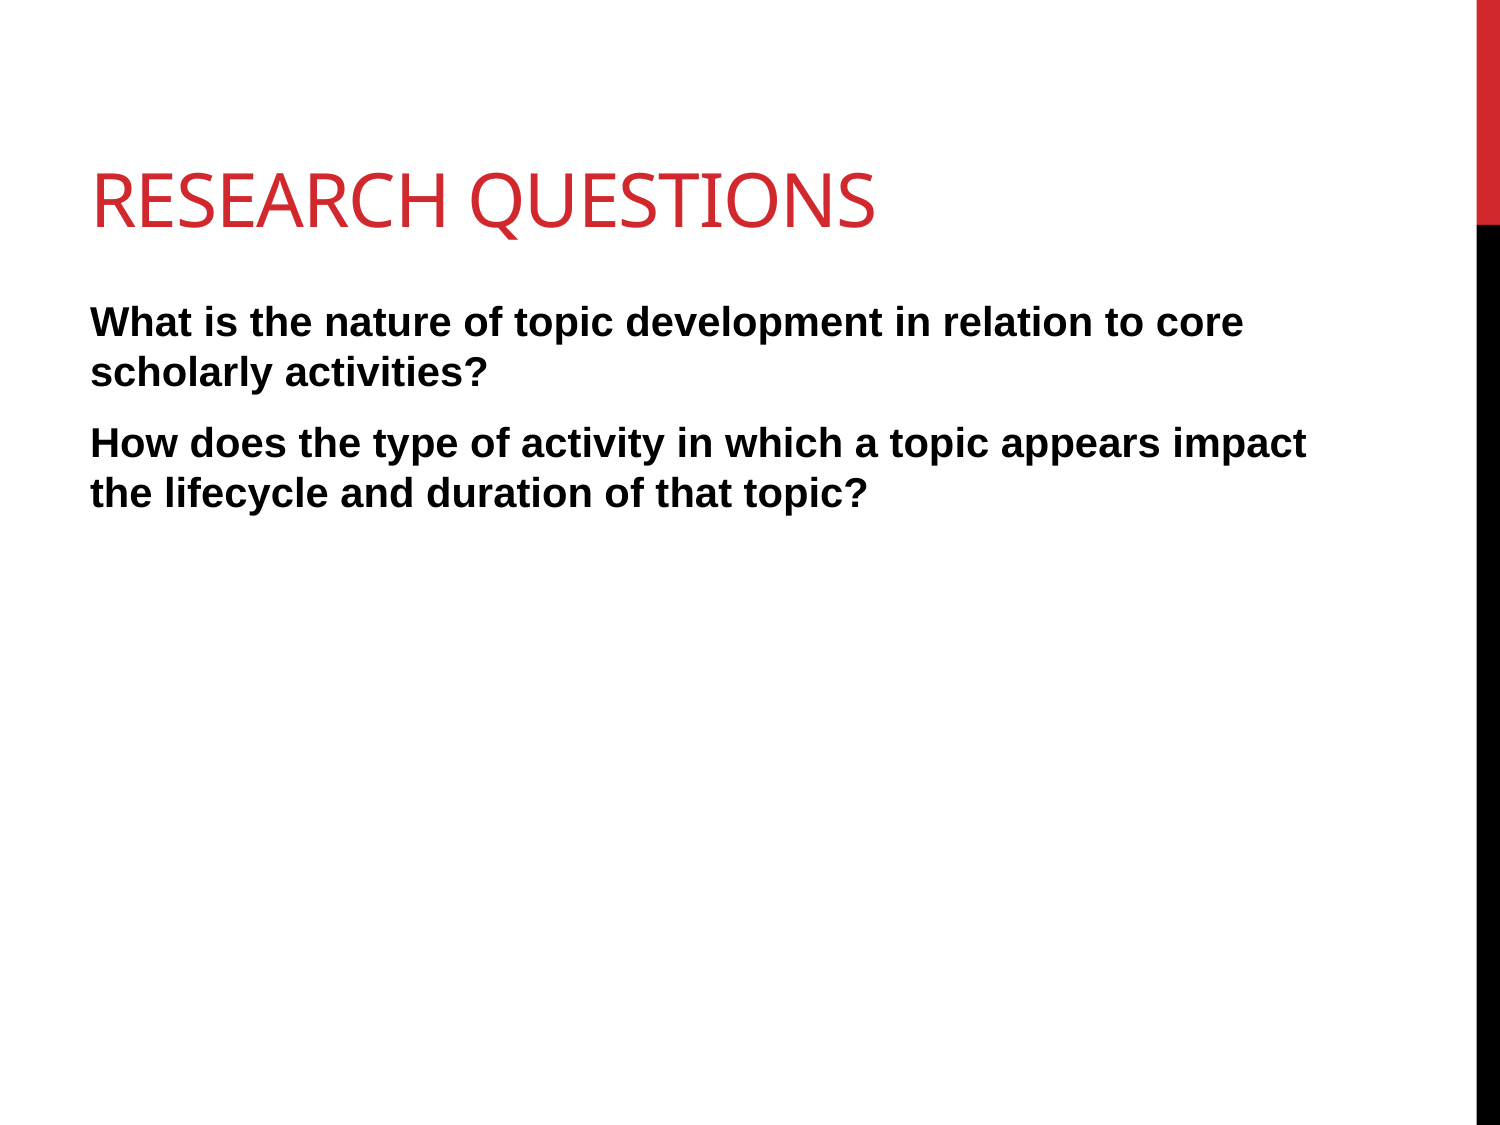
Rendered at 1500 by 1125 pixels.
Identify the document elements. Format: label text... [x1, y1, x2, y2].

title Research Questions [75, 25, 1025, 250]
list What is the nature of topic development in relation to core scholarly activities? How does the type of activity in which a topic appears impact the lifecycle and duration of that topic? [75, 287, 1325, 1005]
